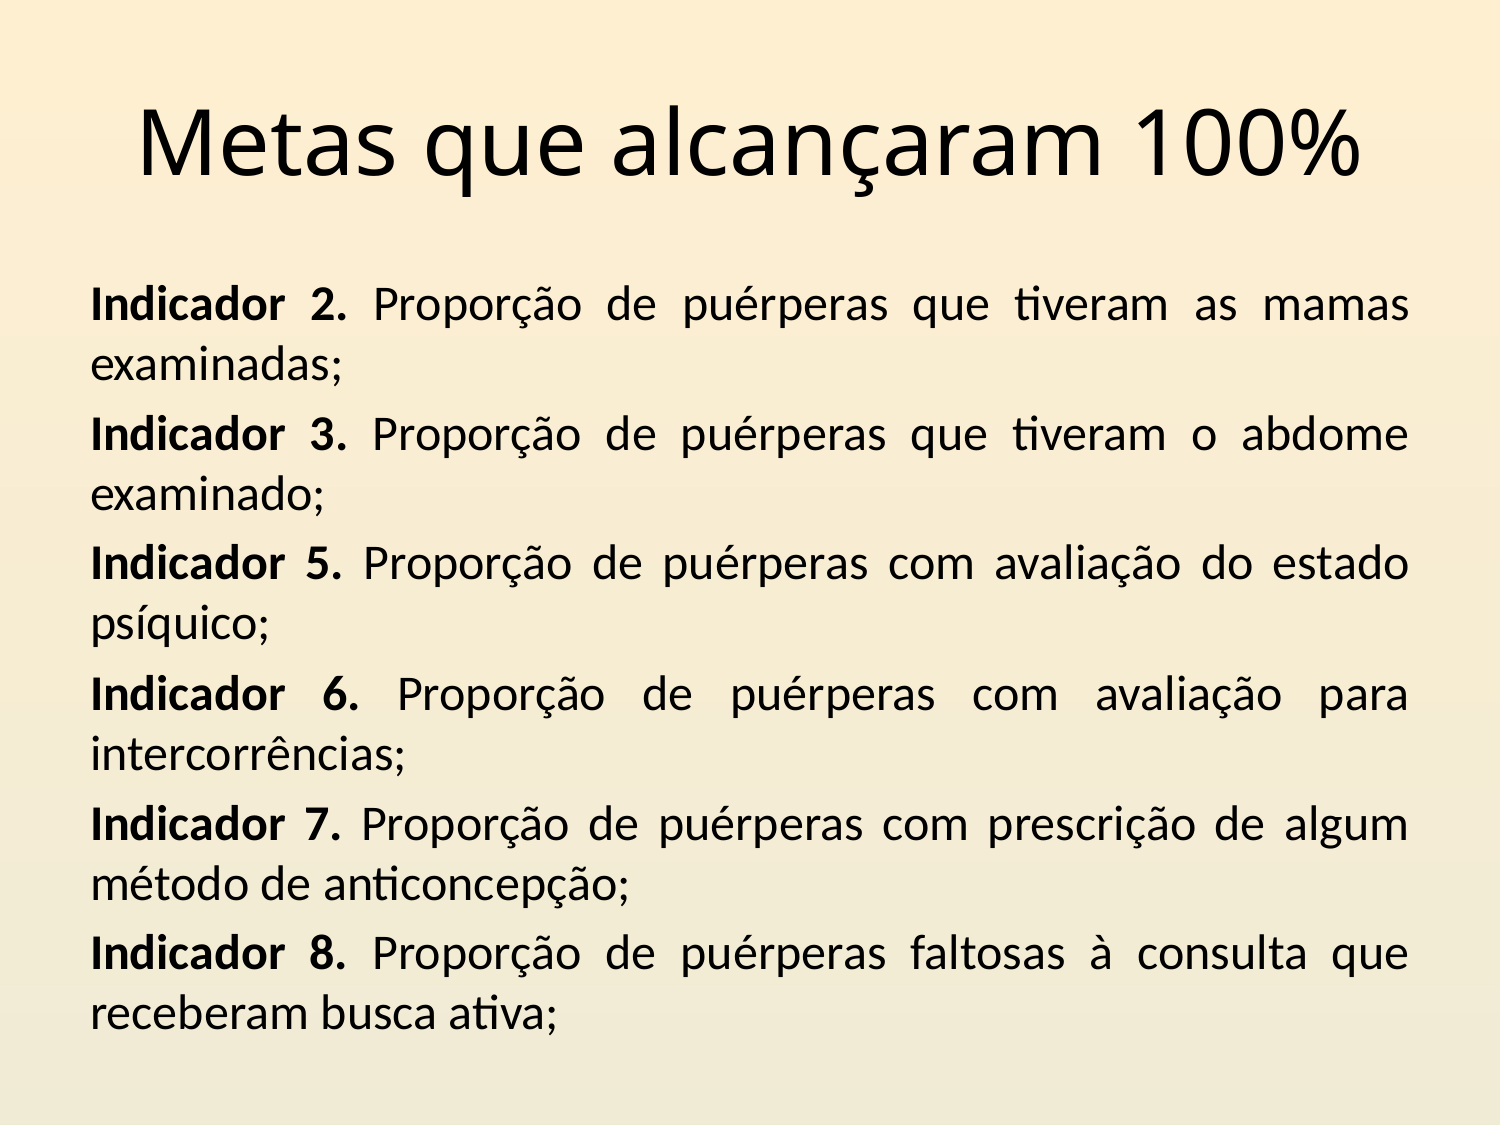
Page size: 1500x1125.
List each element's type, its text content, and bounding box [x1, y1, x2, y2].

list Indicador 2. Proporção de puérperas que tiveram as mamas examinadas; Indicador 3. Proporção de puérperas que tiveram o abdome examinado; Indicador 5. Proporção de puérperas com avaliação do estado psíquico; Indicador 6. Proporção de puérperas com avaliação para intercorrências; Indicador 7. Proporção de puérperas com prescrição de algum método de anticoncepção; Indicador 8. Proporção de puérperas faltosas à consulta que receberam busca ativa; [75, 262, 1425, 1005]
title Metas que alcançaram 100% [75, 45, 1425, 233]
